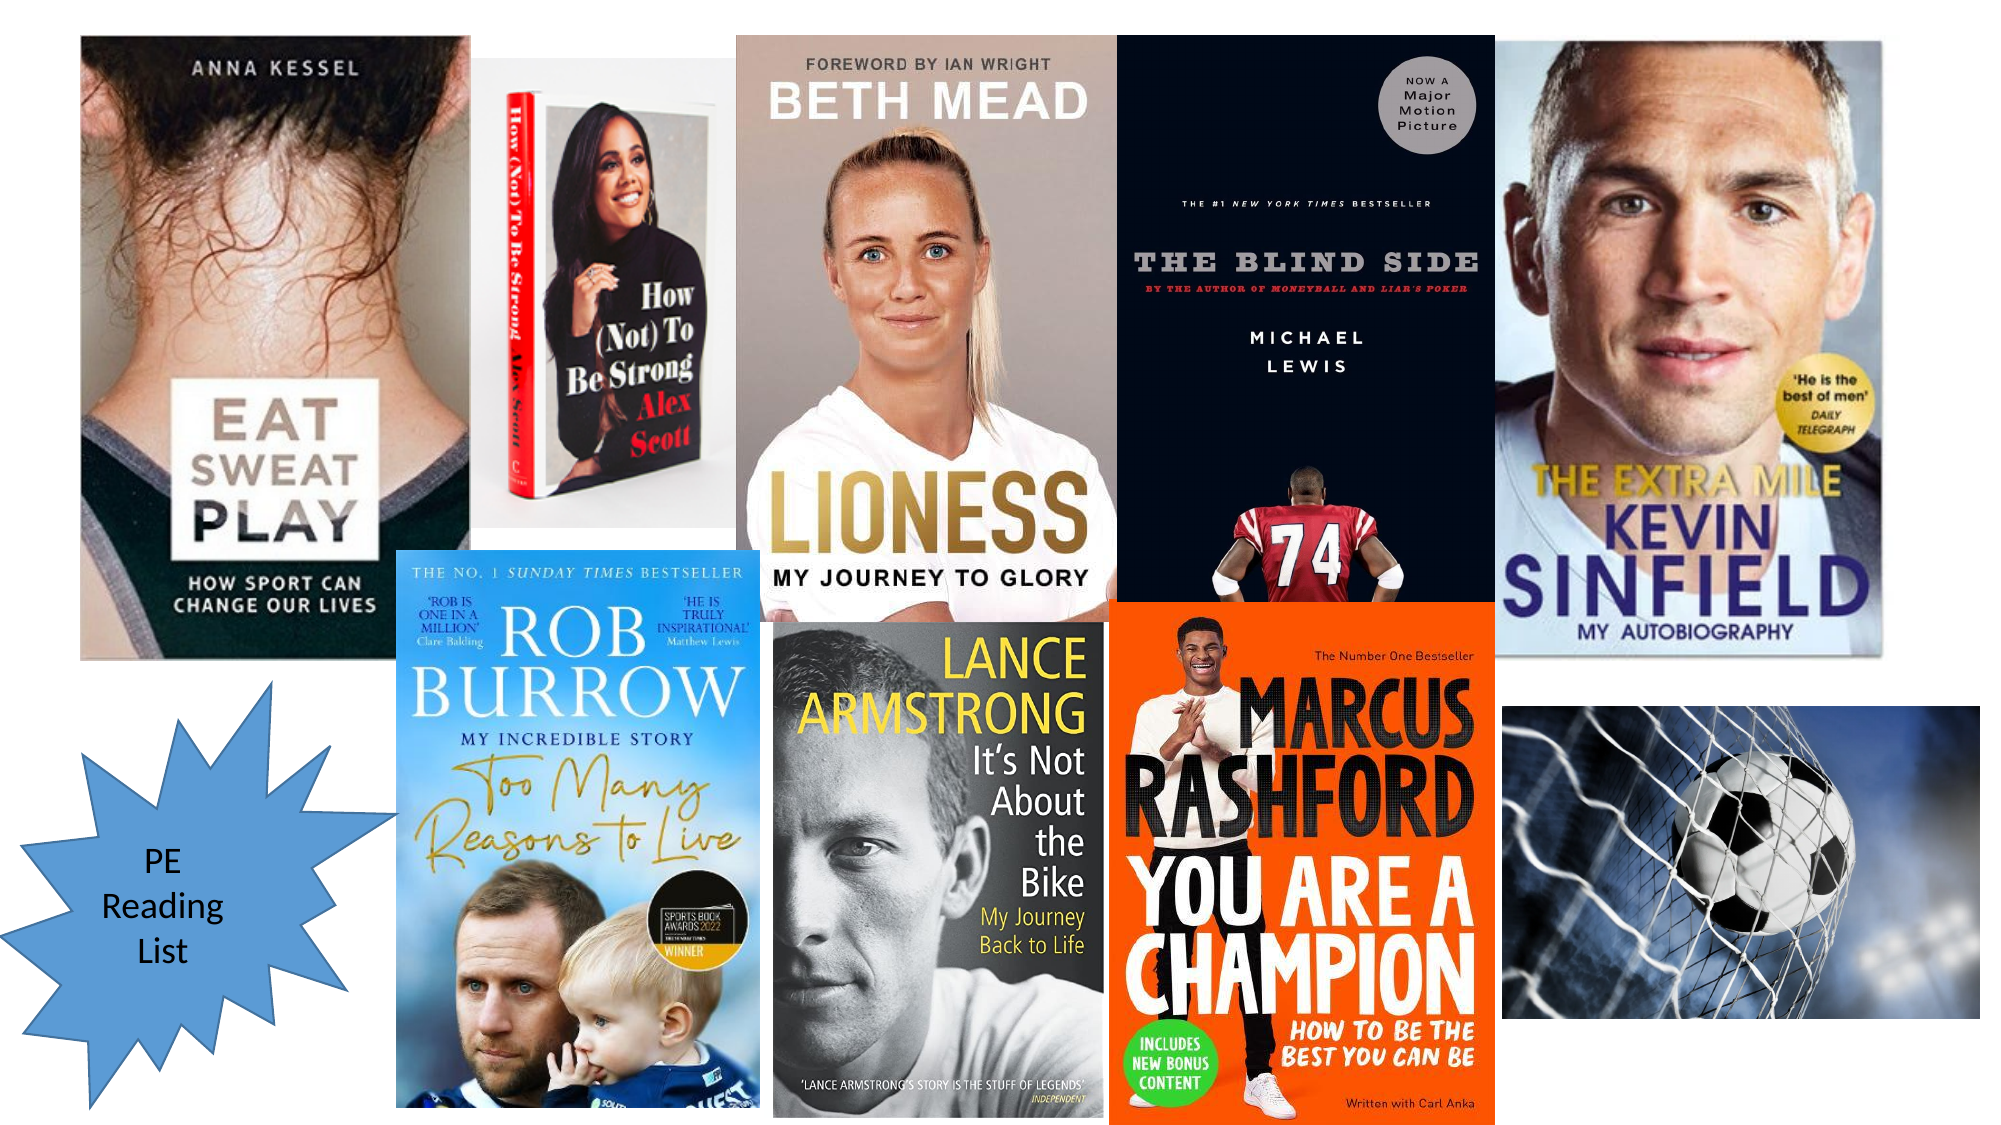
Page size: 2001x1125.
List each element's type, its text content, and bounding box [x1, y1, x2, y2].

text_box PE Reading List [80, 828, 246, 979]
picture [80, 35, 2000, 1125]
picture [1502, 706, 1980, 1019]
text_box [0, 680, 396, 1111]
